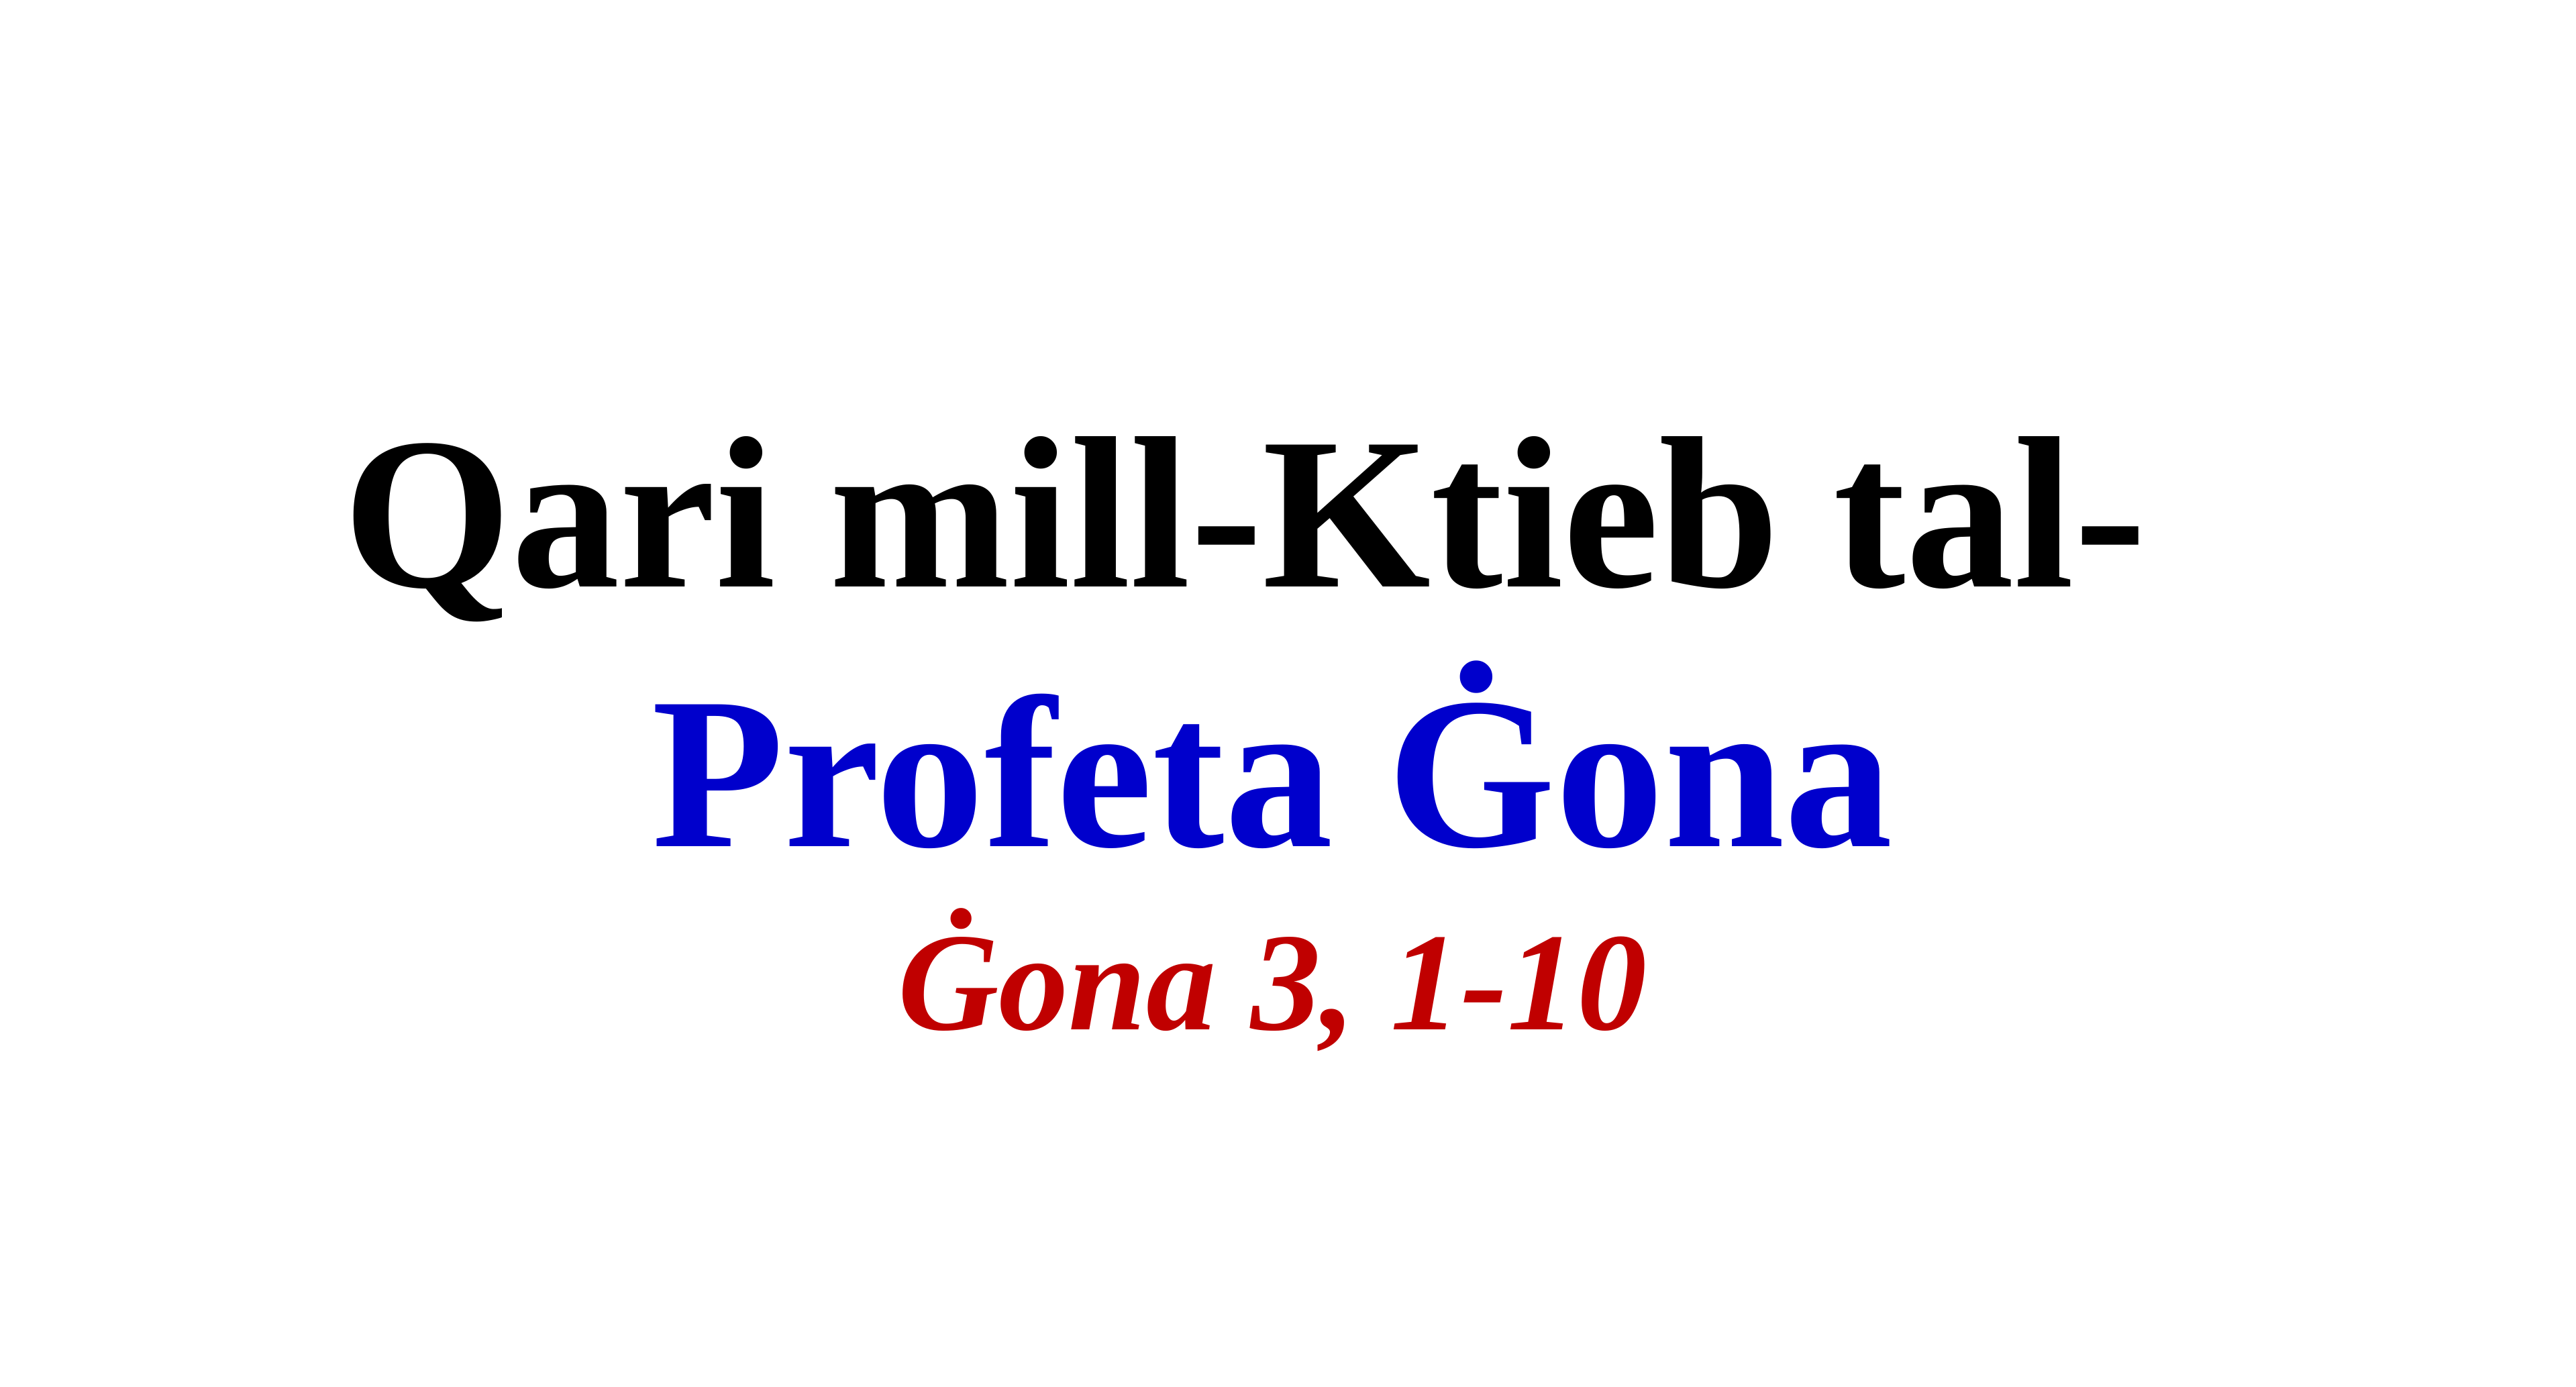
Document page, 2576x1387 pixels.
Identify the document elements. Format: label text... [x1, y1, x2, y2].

text_box Qari mill-Ktieb tal- Profeta Ġona Ġona 3, 1-10 [0, 358, 2546, 1070]
